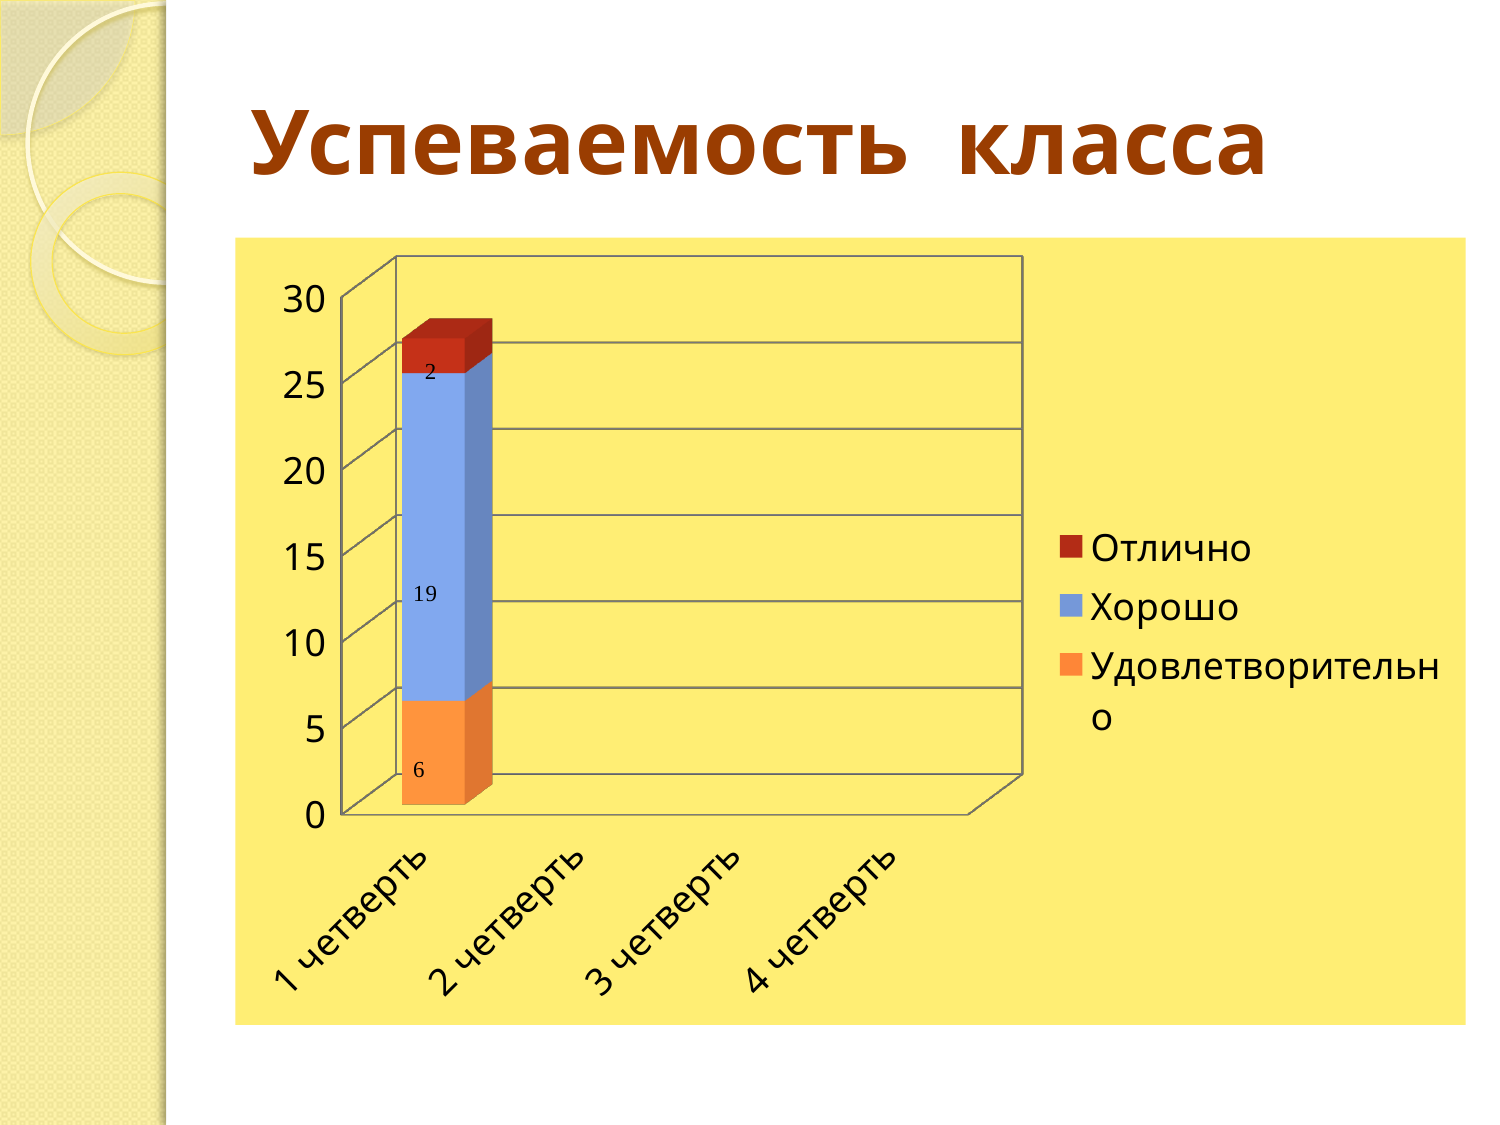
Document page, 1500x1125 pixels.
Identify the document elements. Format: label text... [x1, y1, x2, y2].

chart [234, 236, 1467, 1026]
title Успеваемость класса [235, 45, 1466, 233]
